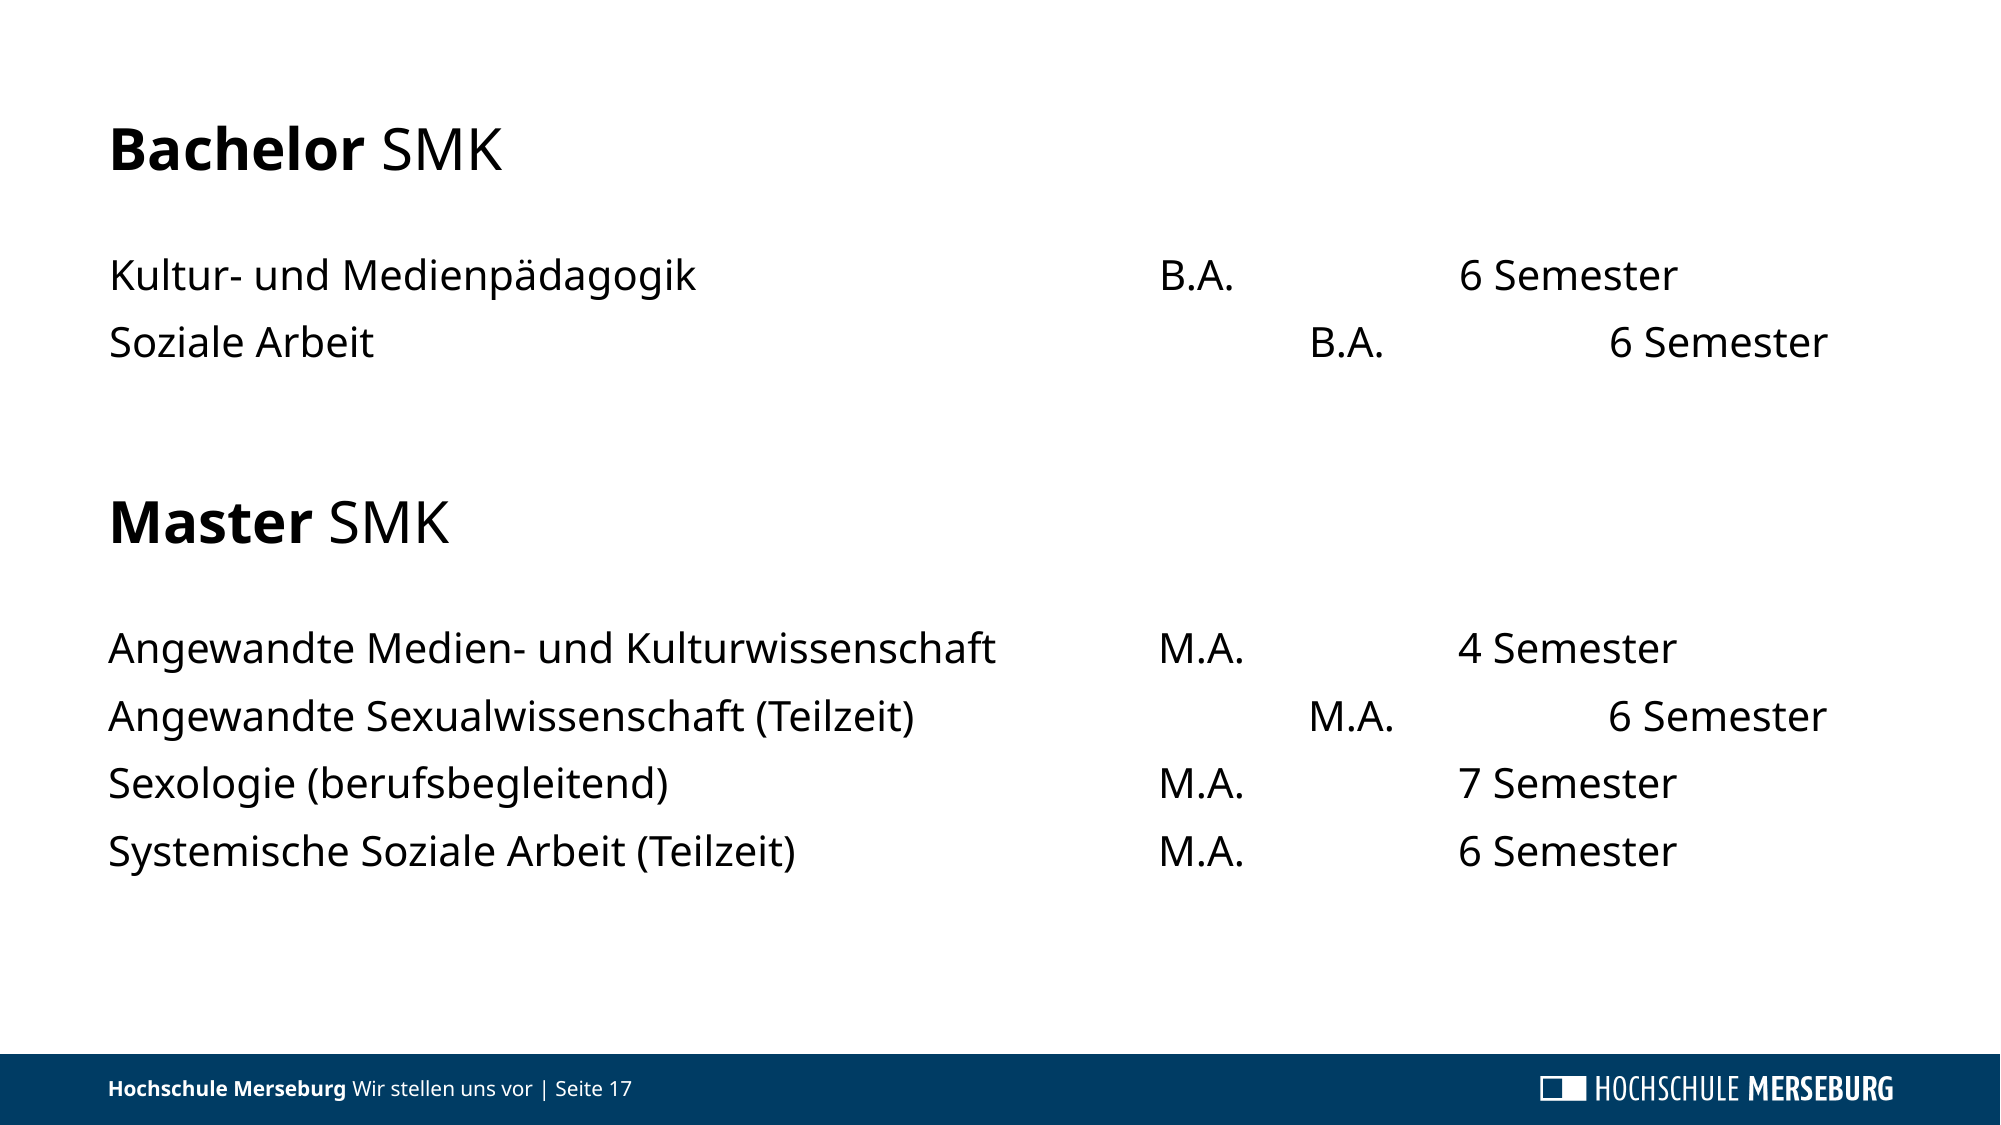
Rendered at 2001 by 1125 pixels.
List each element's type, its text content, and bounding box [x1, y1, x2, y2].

list Bachelor SMK [108, 102, 1893, 244]
text_box [108, 474, 492, 548]
text_box Angewandte Medien- und Kulturwissenschaft M.A. 4 Semester Angewandte Sexualwissenschaft (Teilzeit) M.A. 6 Semester Sexologie (berufsbegleitend) M.A. 7 Semester Systemische Soziale Arbeit (Teilzeit) M.A. 6 Semester [108, 617, 1892, 953]
text_box [108, 101, 556, 171]
text_box Master SMK [108, 475, 1892, 617]
text_box Kultur- und Medienpädagogik B.A. 6 Semester Soziale Arbeit B.A. 6 Semester [109, 243, 1894, 474]
picture [1537, 1069, 1898, 1106]
